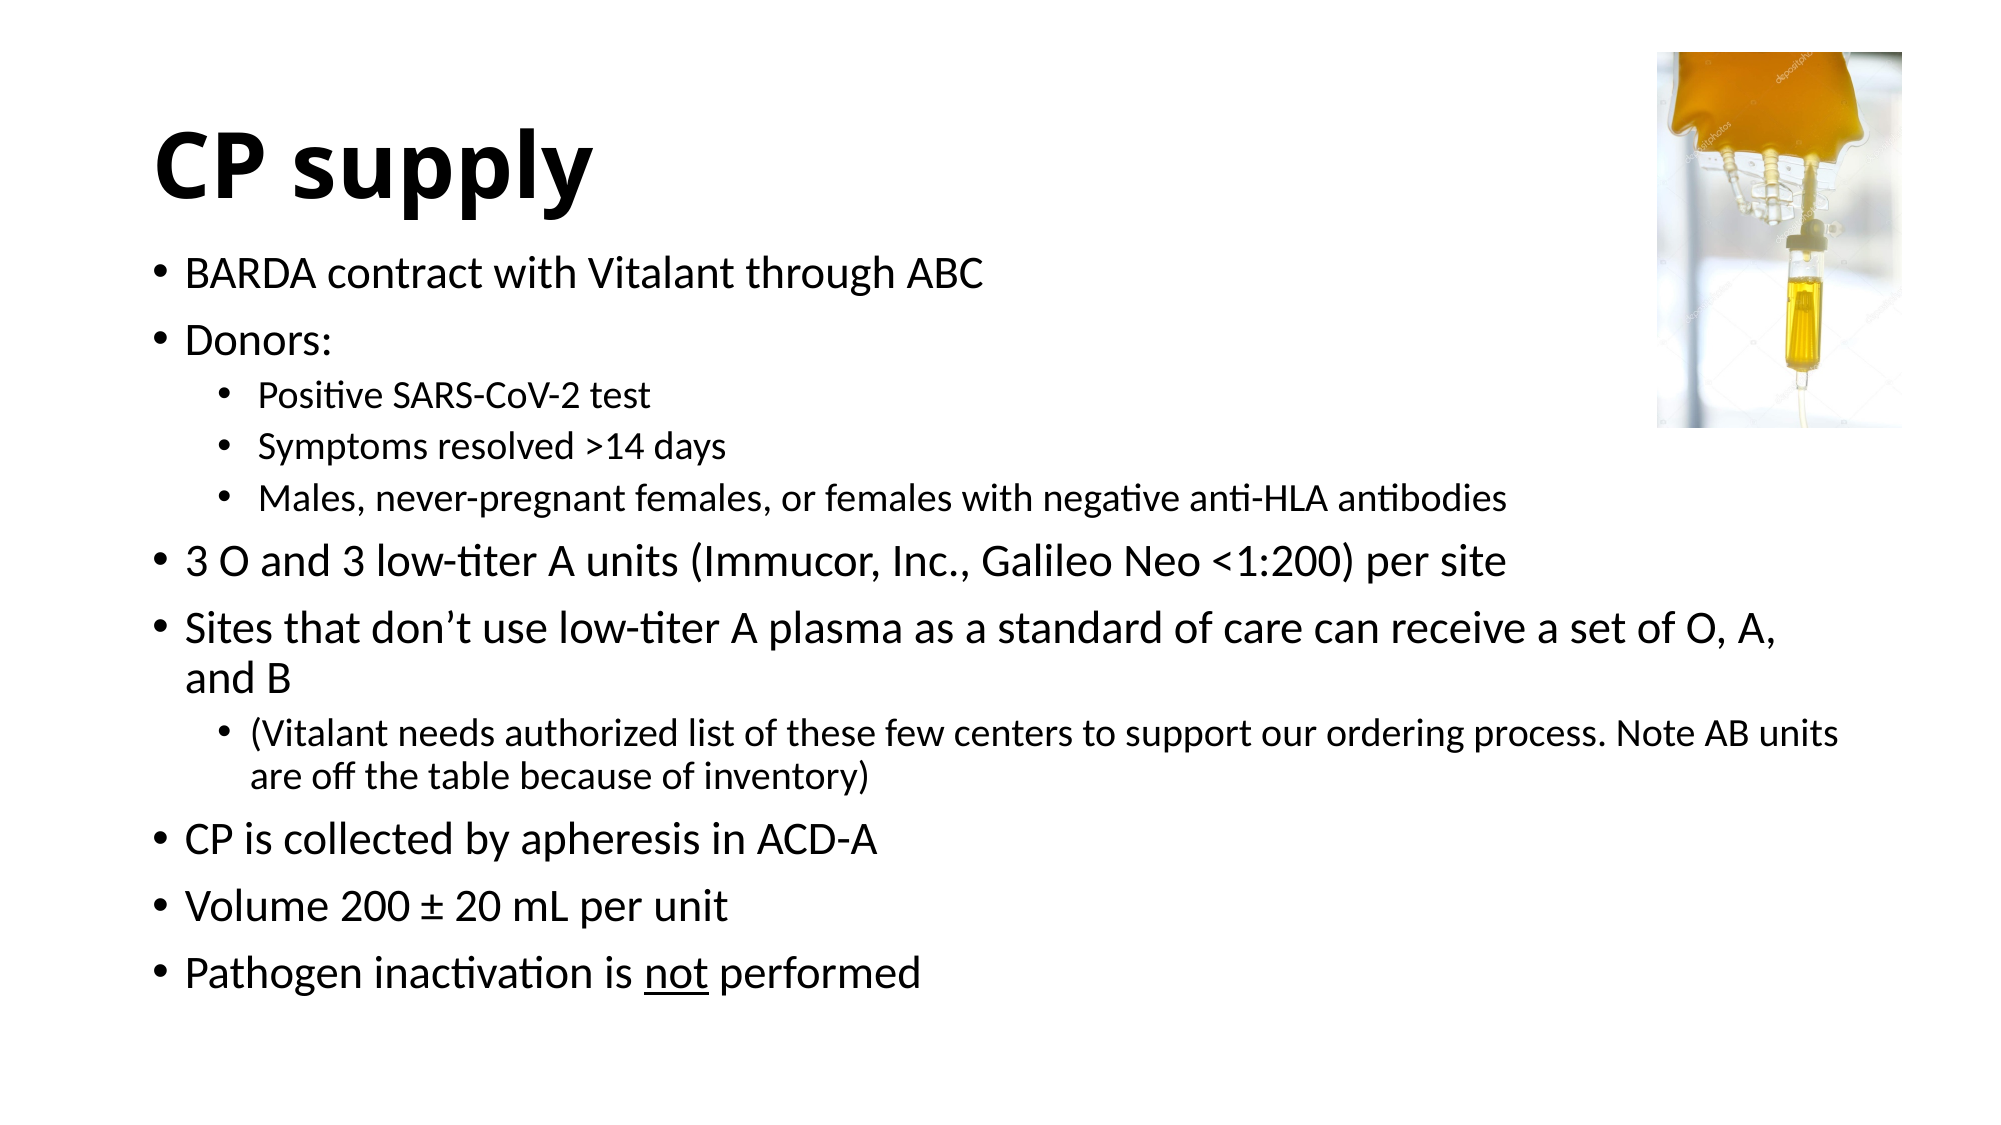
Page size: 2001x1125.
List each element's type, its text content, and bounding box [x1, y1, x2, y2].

list BARDA contract with Vitalant through ABC Donors: Positive SARS-CoV-2 test Symptoms resolved >14 days Males, never-pregnant females, or females with negative anti-HLA antibodies 3 O and 3 low-titer A units (Immucor, Inc., Galileo Neo <1:200) per site Sites that don’t use low-titer A plasma as a standard of care can receive a set of O, A, and B (Vitalant needs authorized list of these few centers to support our ordering process. Note AB units are off the table because of inventory) CP is collected by apheresis in ACD-A Volume 200 ± 20 mL per unit Pathogen inactivation is not performed [137, 240, 1863, 1014]
title CP supply [137, 59, 1657, 240]
picture [1657, 52, 1902, 428]
